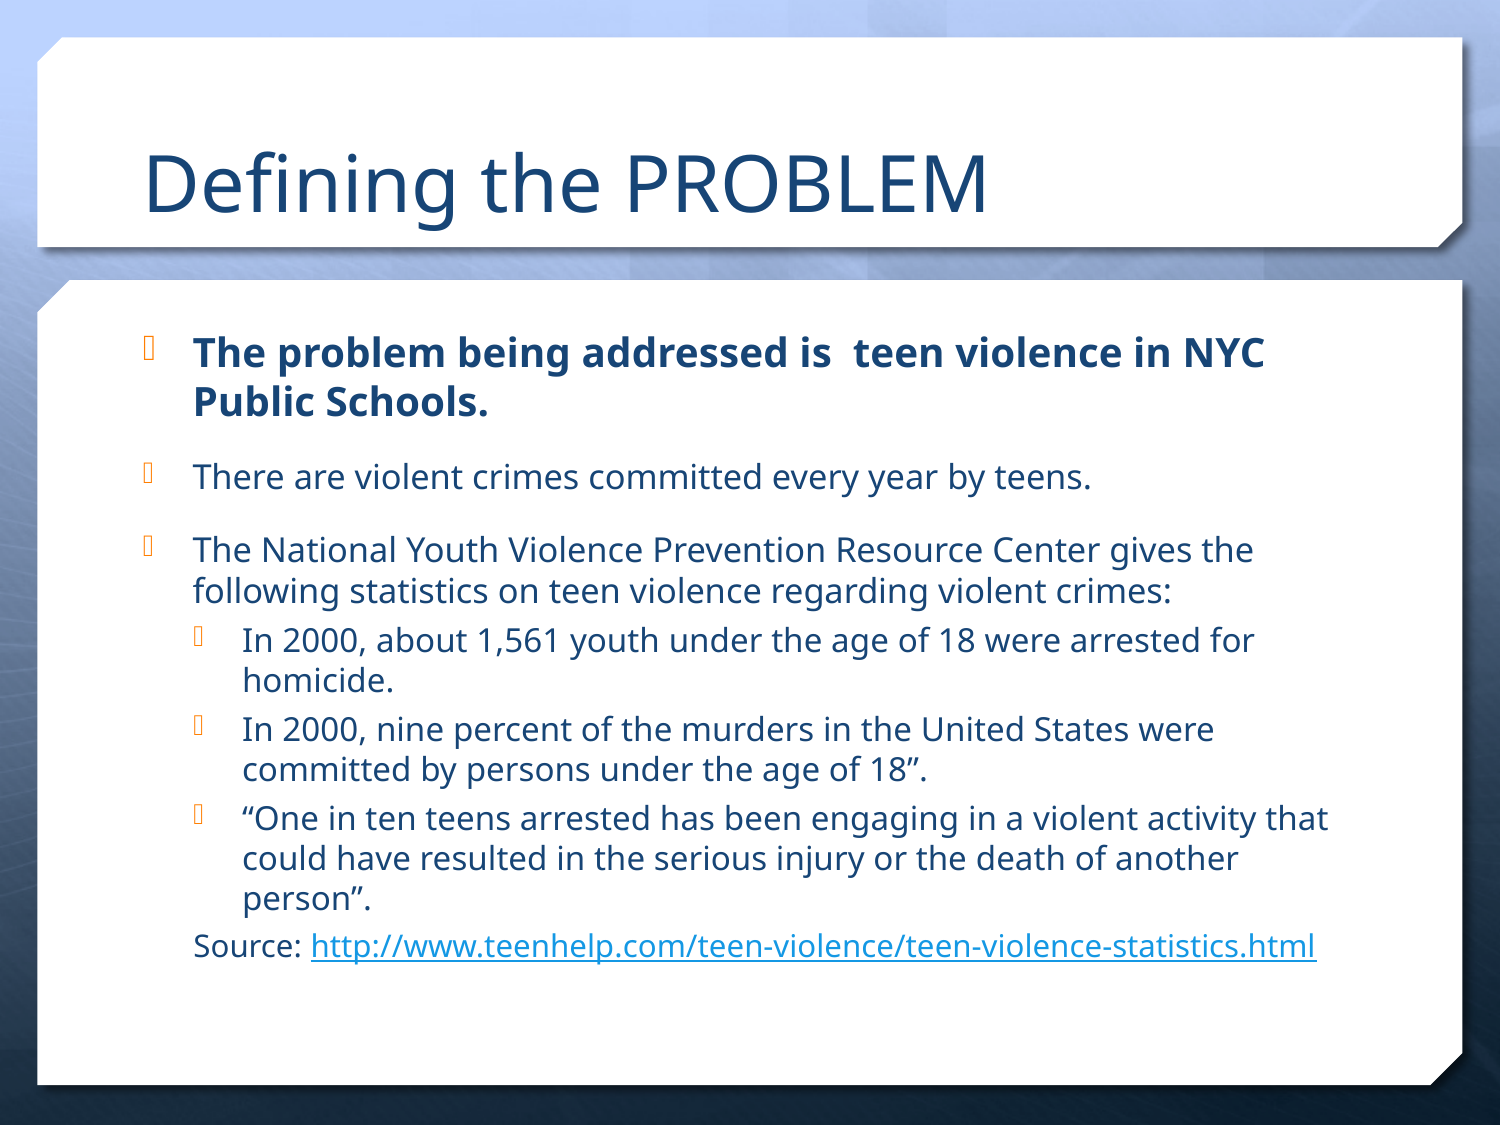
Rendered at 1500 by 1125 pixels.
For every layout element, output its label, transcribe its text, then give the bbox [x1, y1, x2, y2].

title Defining the PROBLEM [127, 48, 1372, 236]
list The problem being addressed is teen violence in NYC Public Schools. There are violent crimes committed every year by teens. The National Youth Violence Prevention Resource Center gives the following statistics on teen violence regarding violent crimes: In 2000, about 1,561 youth under the age of 18 were arrested for homicide. In 2000, nine percent of the murders in the United States were committed by persons under the age of 18”. “One in ten teens arrested has been engaging in a violent activity that could have resulted in the serious injury or the death of another person”. Source: http://www.teenhelp.com/teen-violence/teen-violence-statistics.html [127, 319, 1372, 978]
